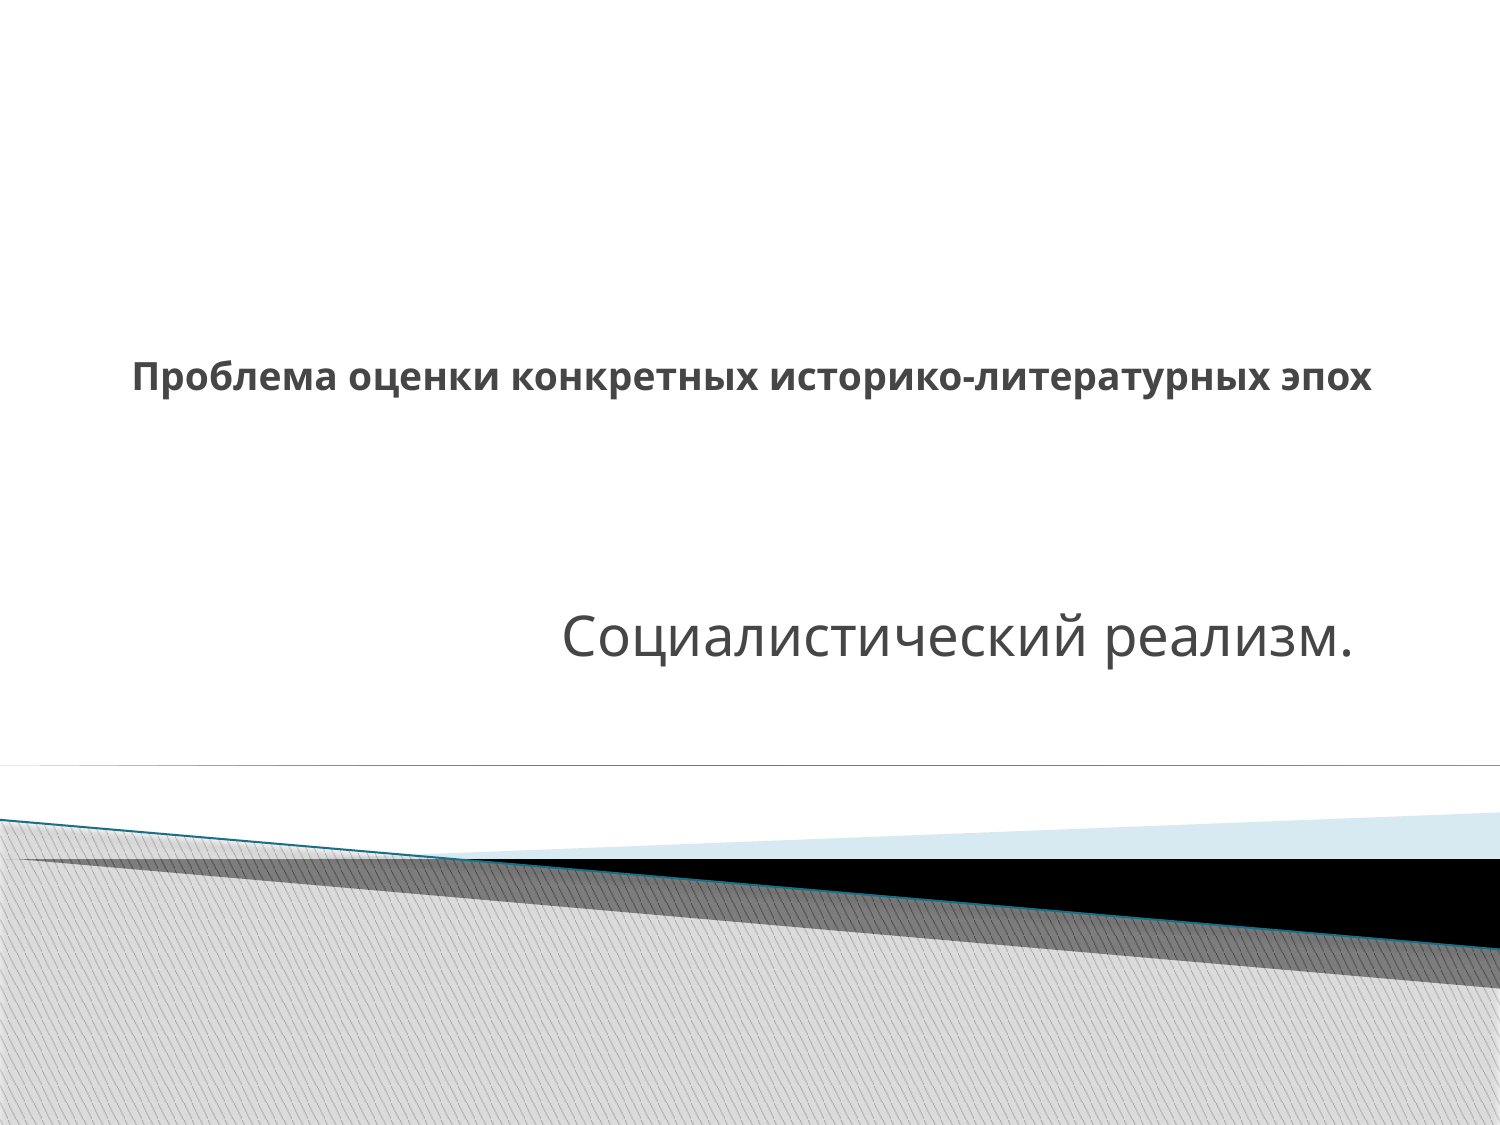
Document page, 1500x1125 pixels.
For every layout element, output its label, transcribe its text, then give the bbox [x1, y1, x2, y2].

subtitle Социалистический реализм. [112, 592, 1388, 790]
picture [5, 859, 1500, 989]
title Проблема оценки конкретных историко-литературных эпох [112, 160, 1388, 588]
